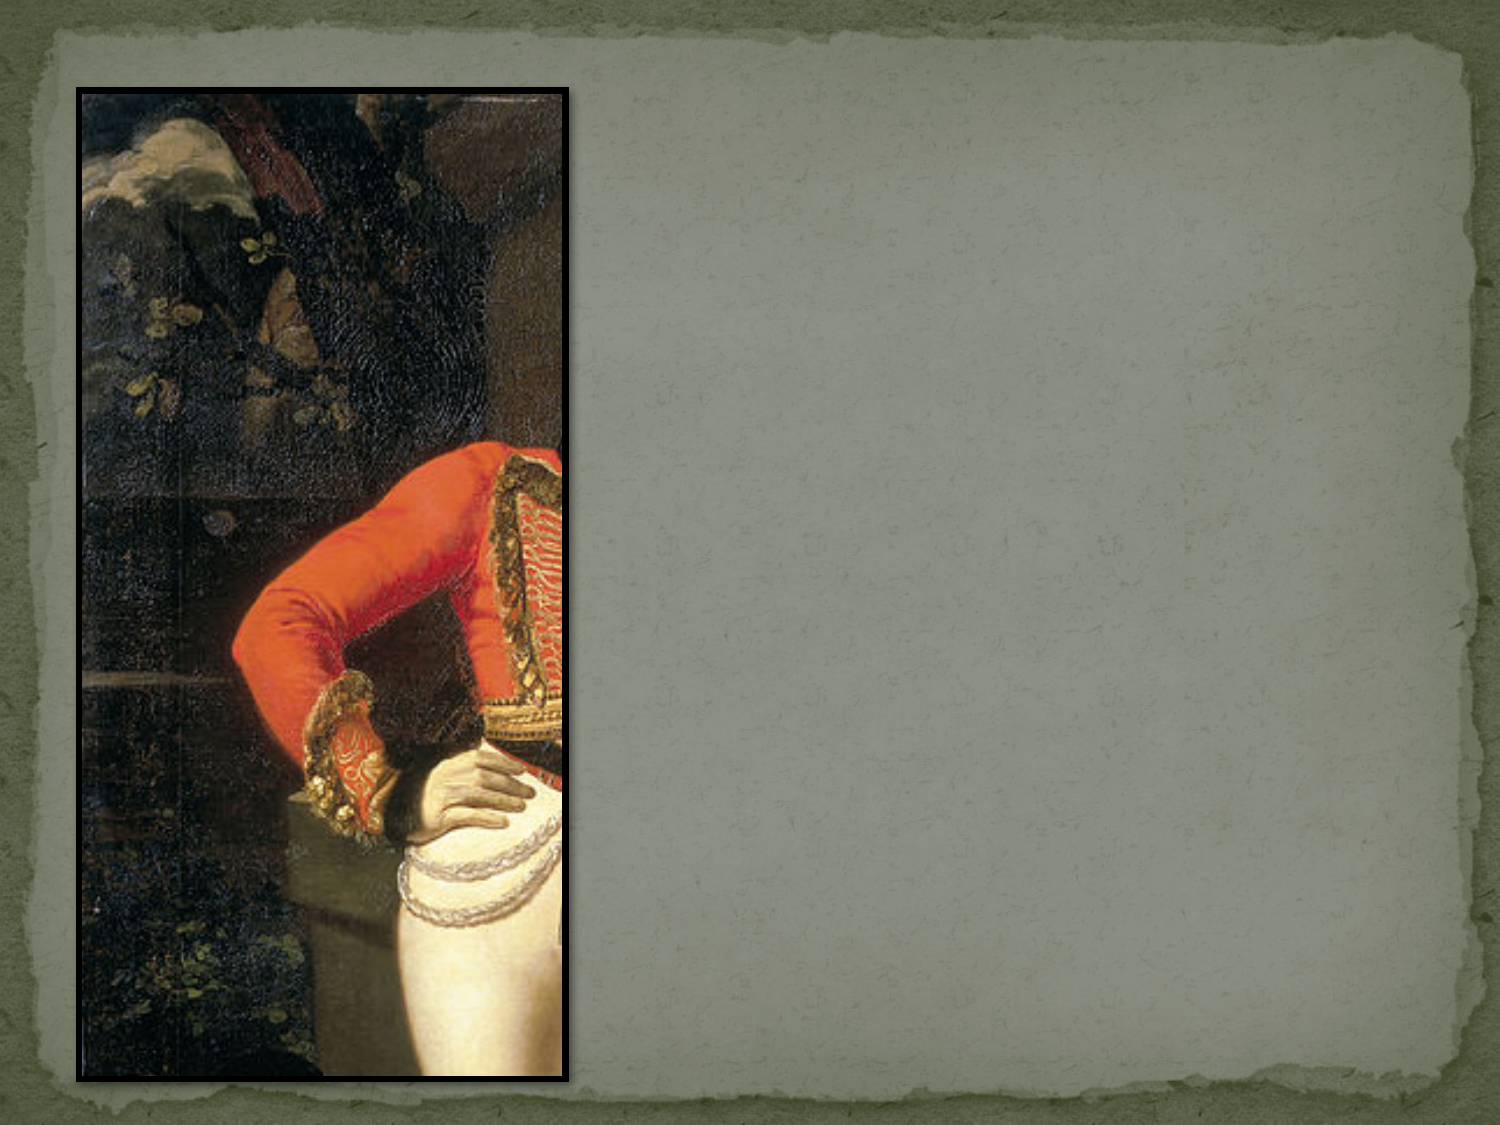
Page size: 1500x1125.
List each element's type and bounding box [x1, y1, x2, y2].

picture [81, 93, 564, 1077]
